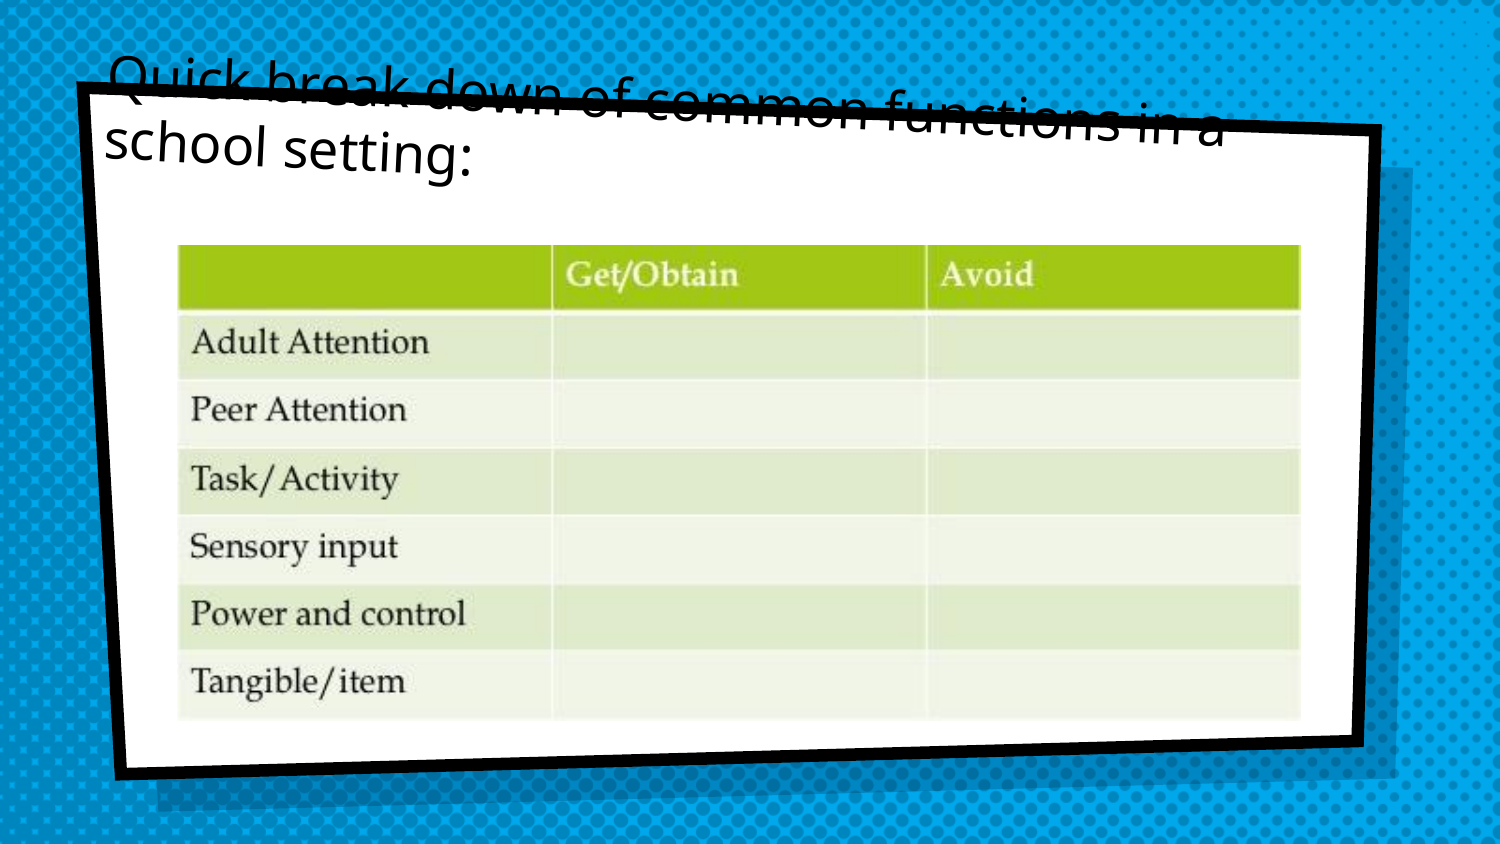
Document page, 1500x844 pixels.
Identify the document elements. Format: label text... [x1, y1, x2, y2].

picture [892, 91, 904, 97]
picture [119, 57, 138, 61]
title Quick break down of common functions in a school setting: [87, 59, 1391, 246]
picture [620, 78, 632, 84]
picture [176, 244, 1302, 722]
